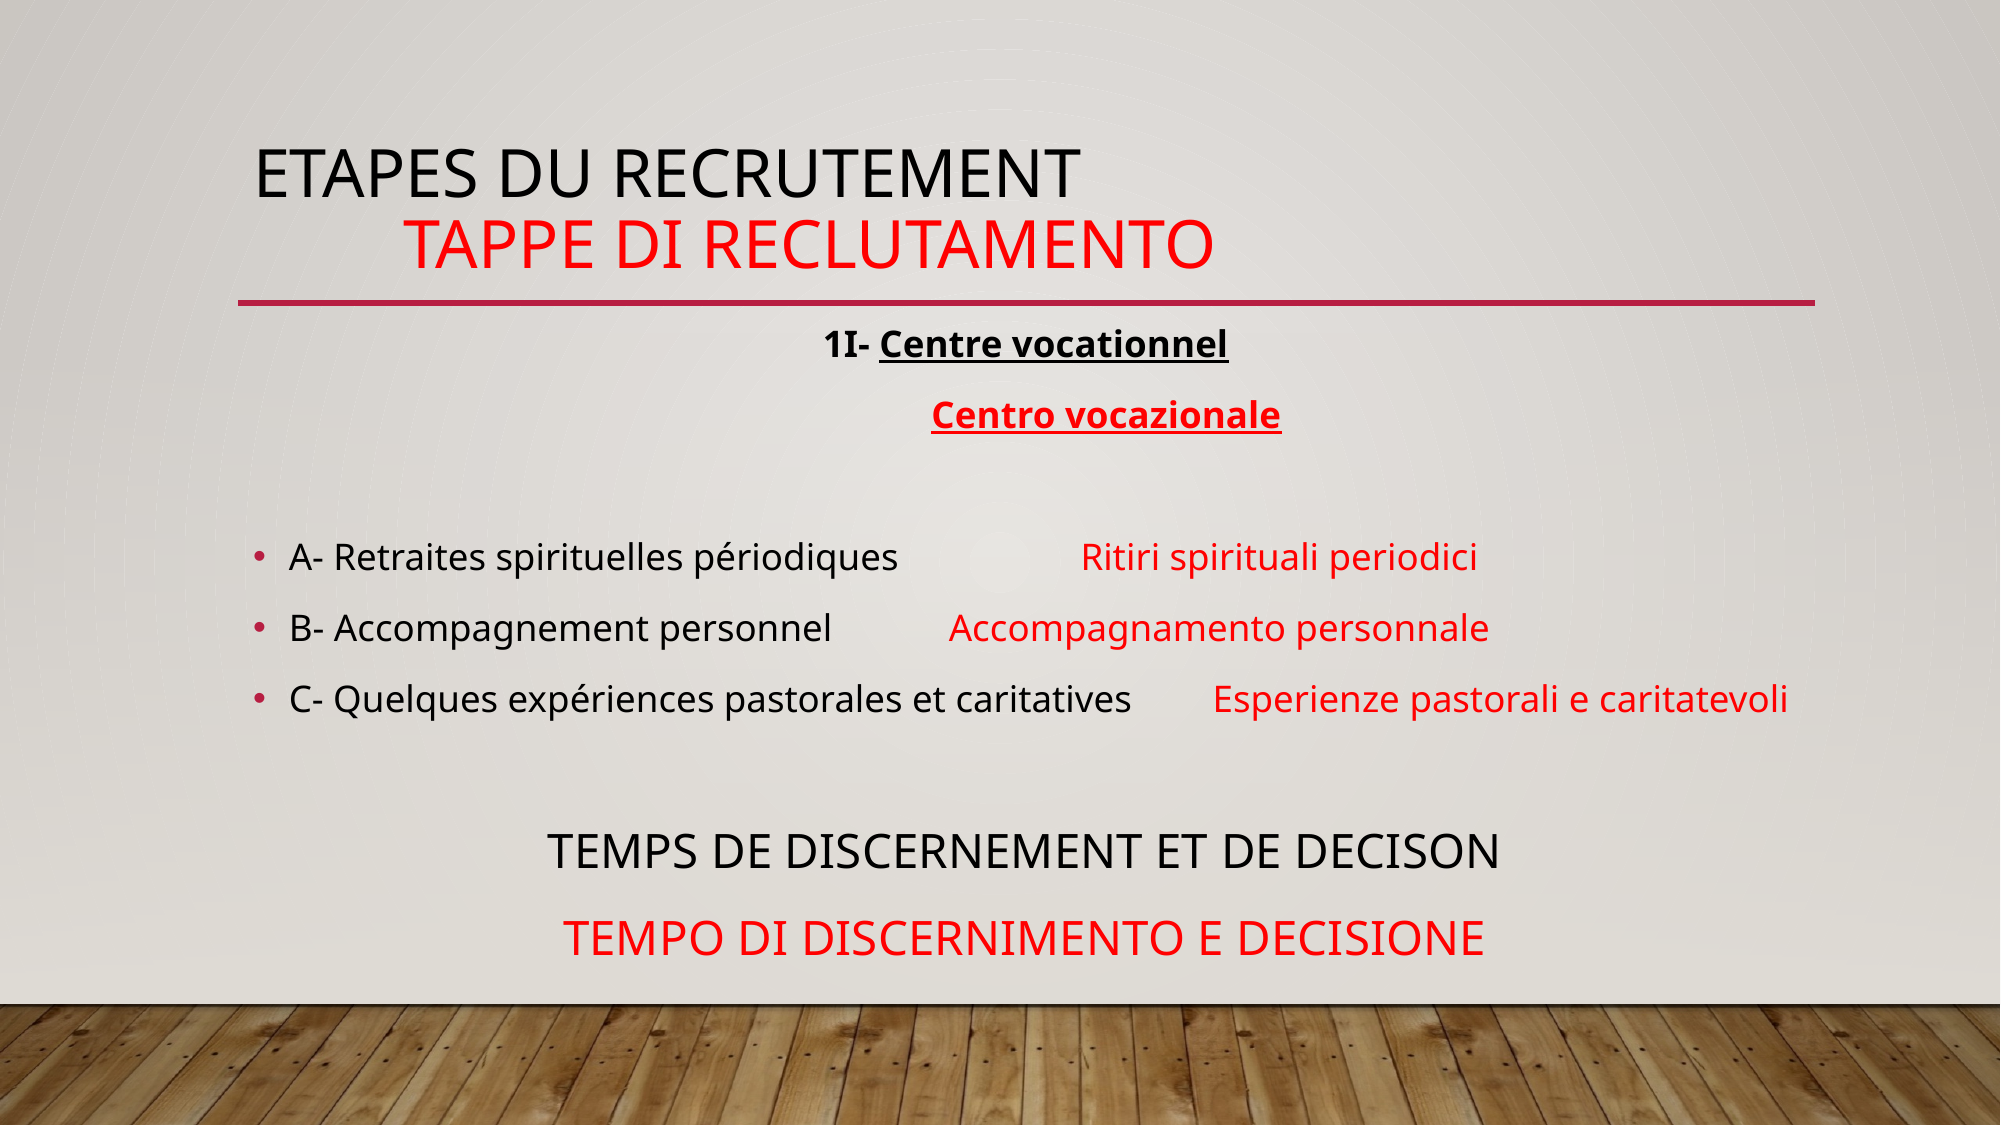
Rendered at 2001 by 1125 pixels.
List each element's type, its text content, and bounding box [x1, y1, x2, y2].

picture [0, 1004, 2000, 1125]
title Etapes du recrutement tappe di reclutamento [238, 131, 1814, 304]
list 1I- Centre vocationnel Centro vocazionale A- Retraites spirituelles périodiques Ritiri spirituali periodici B- Accompagnement personnel Accompagnamento personnale C- Quelques expériences pastorales et caritatives Esperienze pastorali e caritatevoli TEMPS DE DISCERNEMENT ET DE DECISON TEMPO DI DISCERNIMENTO E DECISIONE [238, 304, 1814, 995]
